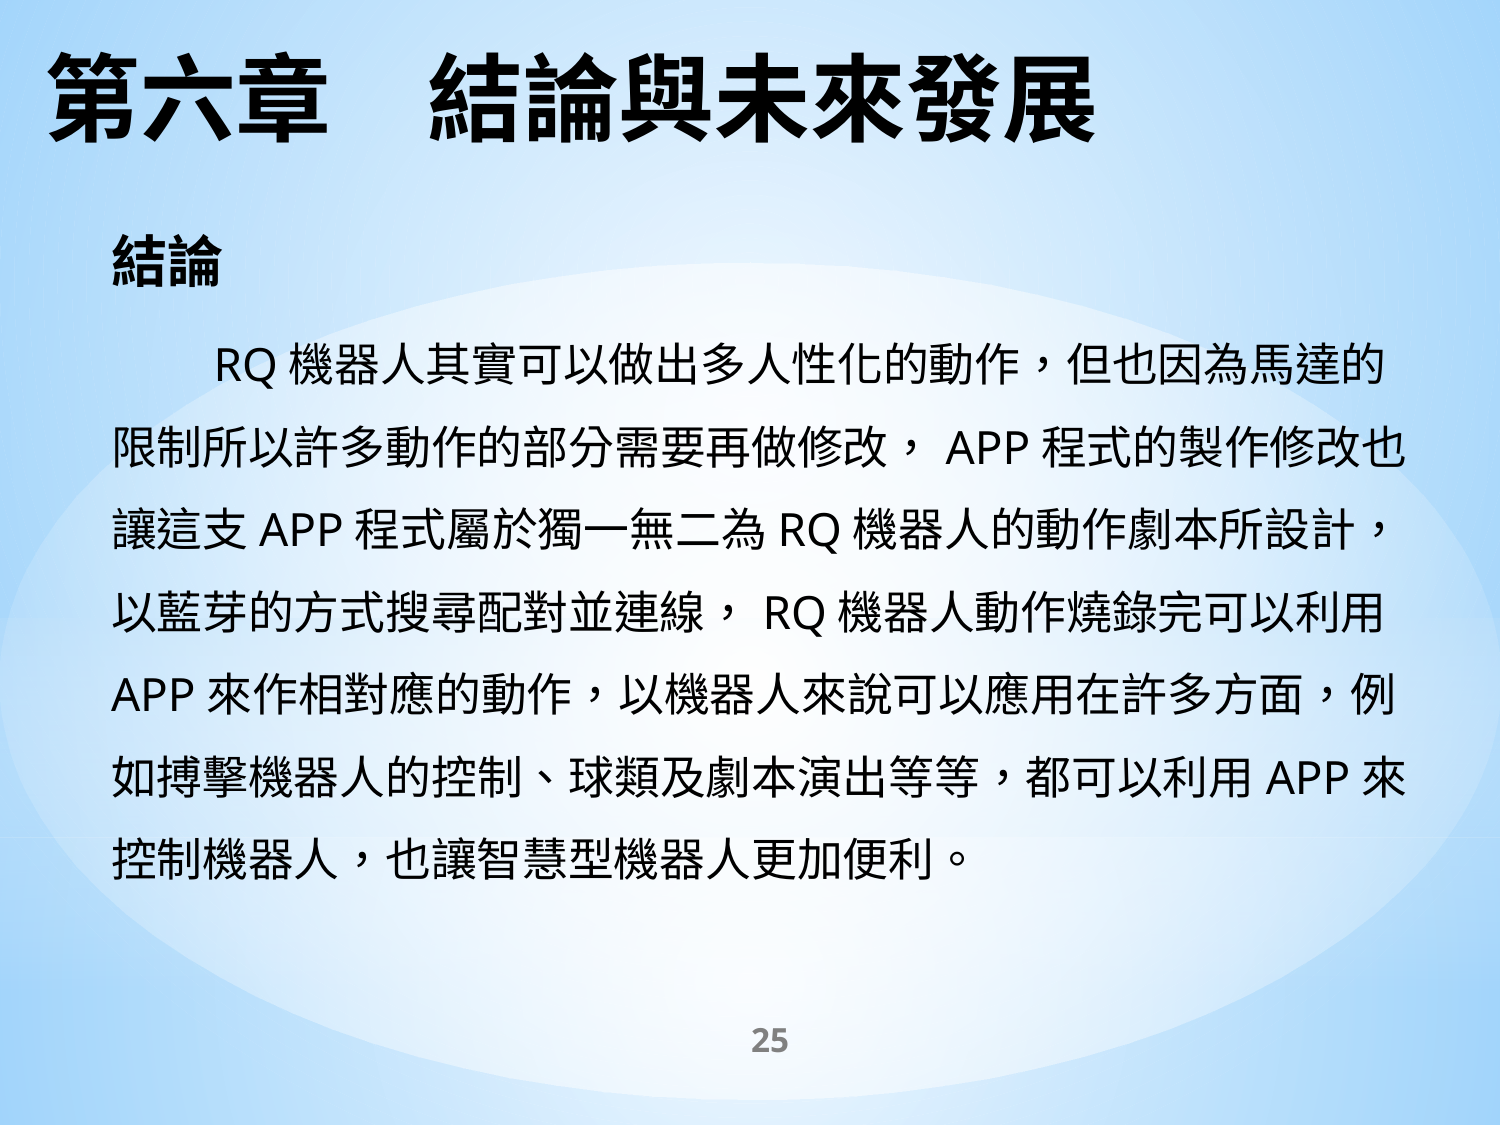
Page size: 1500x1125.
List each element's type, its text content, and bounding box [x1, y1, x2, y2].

list 結論 RQ機器人其實可以做出多人性化的動作，但也因為馬達的限制所以許多動作的部分需要再做修改，APP程式的製作修改也讓這支APP程式屬於獨一無二為RQ機器人的動作劇本所設計，以藍芽的方式搜尋配對並連線，RQ機器人動作燒錄完可以利用APP來作相對應的動作，以機器人來說可以應用在許多方面，例如搏擊機器人的控制、球類及劇本演出等等，都可以利用APP來控制機器人，也讓智慧型機器人更加便利。 [88, 184, 1424, 1035]
slide_number 25 [620, 1035, 921, 1072]
title 第六章 結論與未來發展 [29, 30, 1459, 197]
